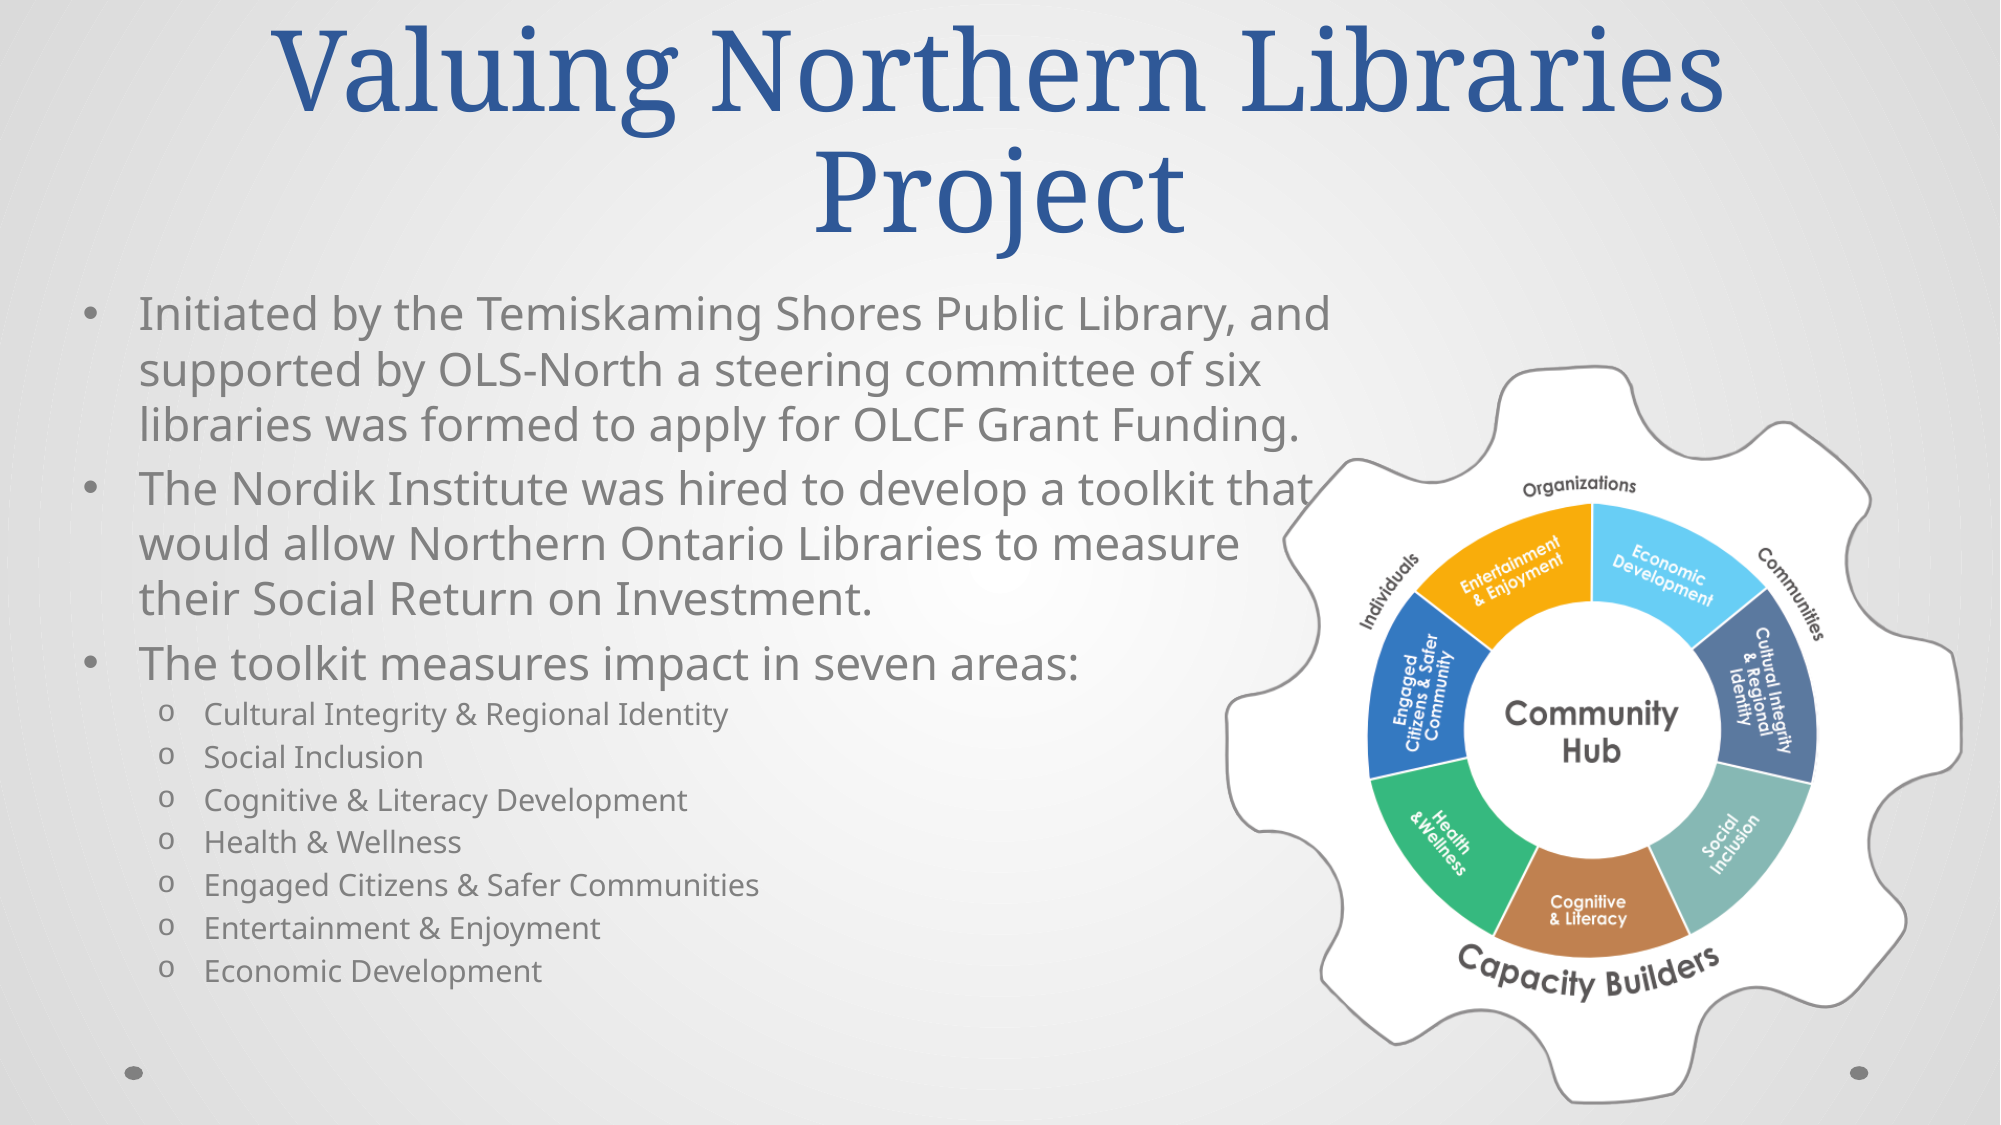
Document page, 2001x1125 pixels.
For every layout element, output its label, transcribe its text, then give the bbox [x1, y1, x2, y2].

title Valuing Northern Libraries Project [99, 0, 1900, 263]
picture [1212, 356, 1967, 1111]
list Initiated by the Temiskaming Shores Public Library, and supported by OLS-North a steering committee of six libraries was formed to apply for OLCF Grant Funding. The Nordik Institute was hired to develop a toolkit that would allow Northern Ontario Libraries to measure their Social Return on Investment. The toolkit measures impact in seven areas: Cultural Integrity & Regional Identity Social Inclusion Cognitive & Literacy Development Health & Wellness Engaged Citizens & Safer Communities Entertainment & Enjoyment Economic Development [67, 277, 1349, 1057]
